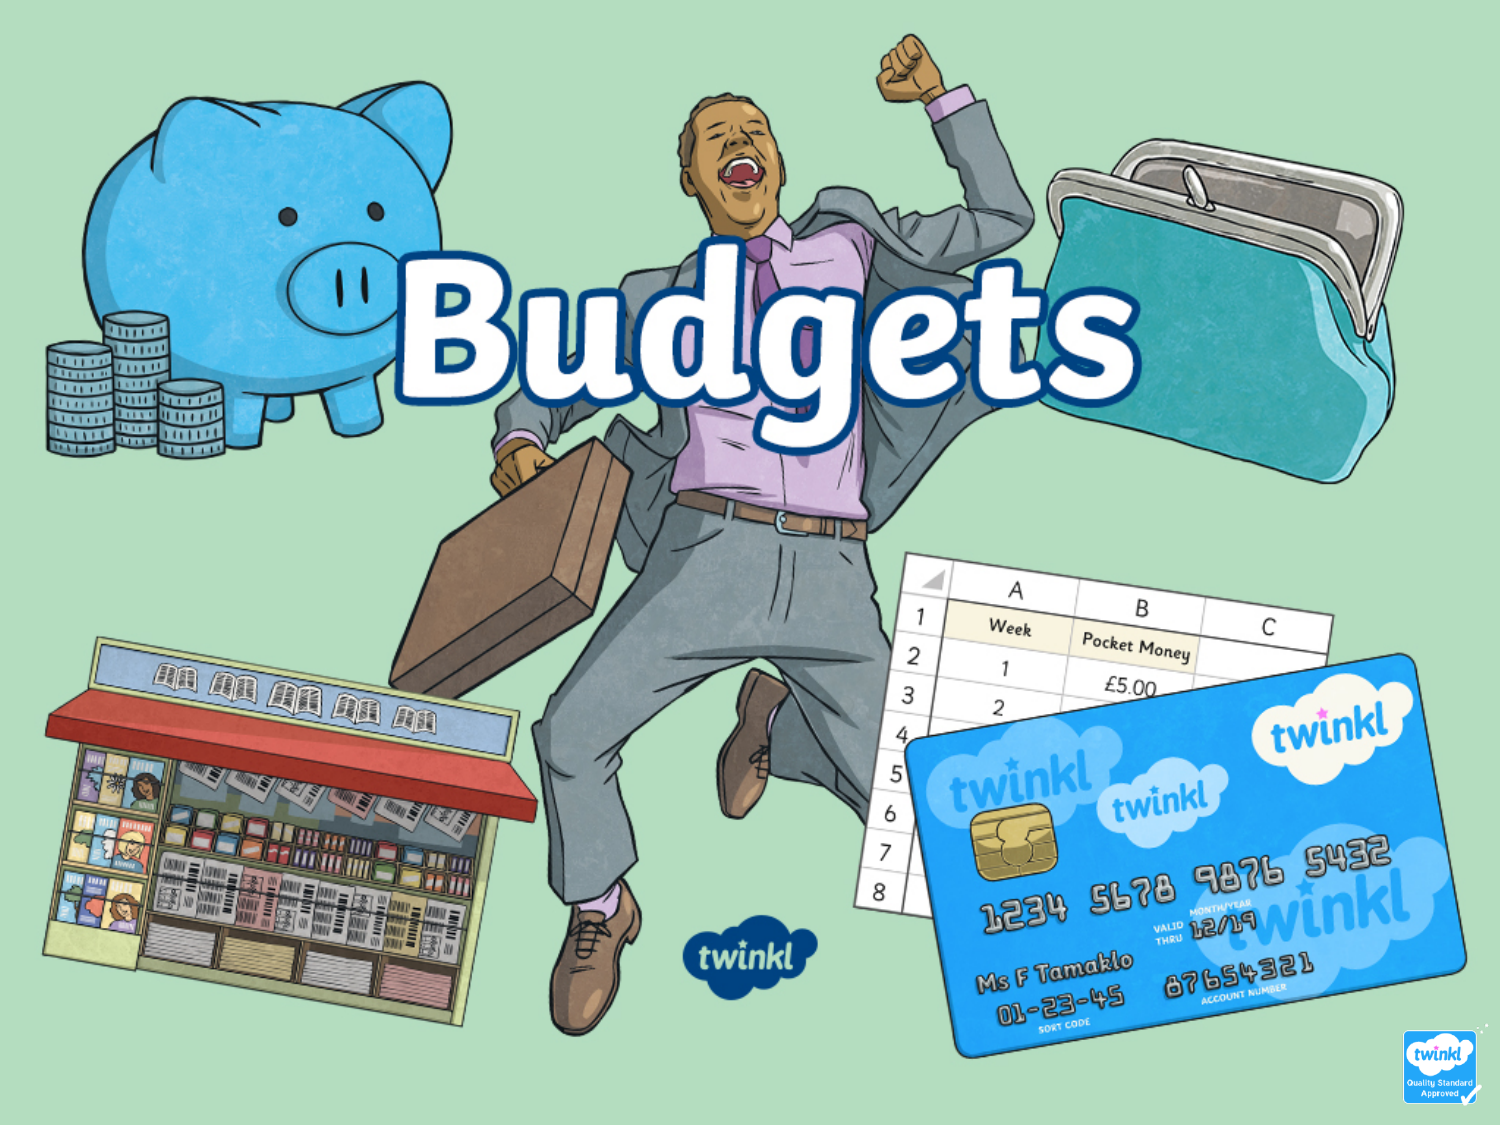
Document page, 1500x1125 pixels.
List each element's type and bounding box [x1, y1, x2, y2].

text_box [1375, 1011, 1500, 1125]
picture [0, 0, 1500, 1125]
text_box [657, 902, 836, 1017]
